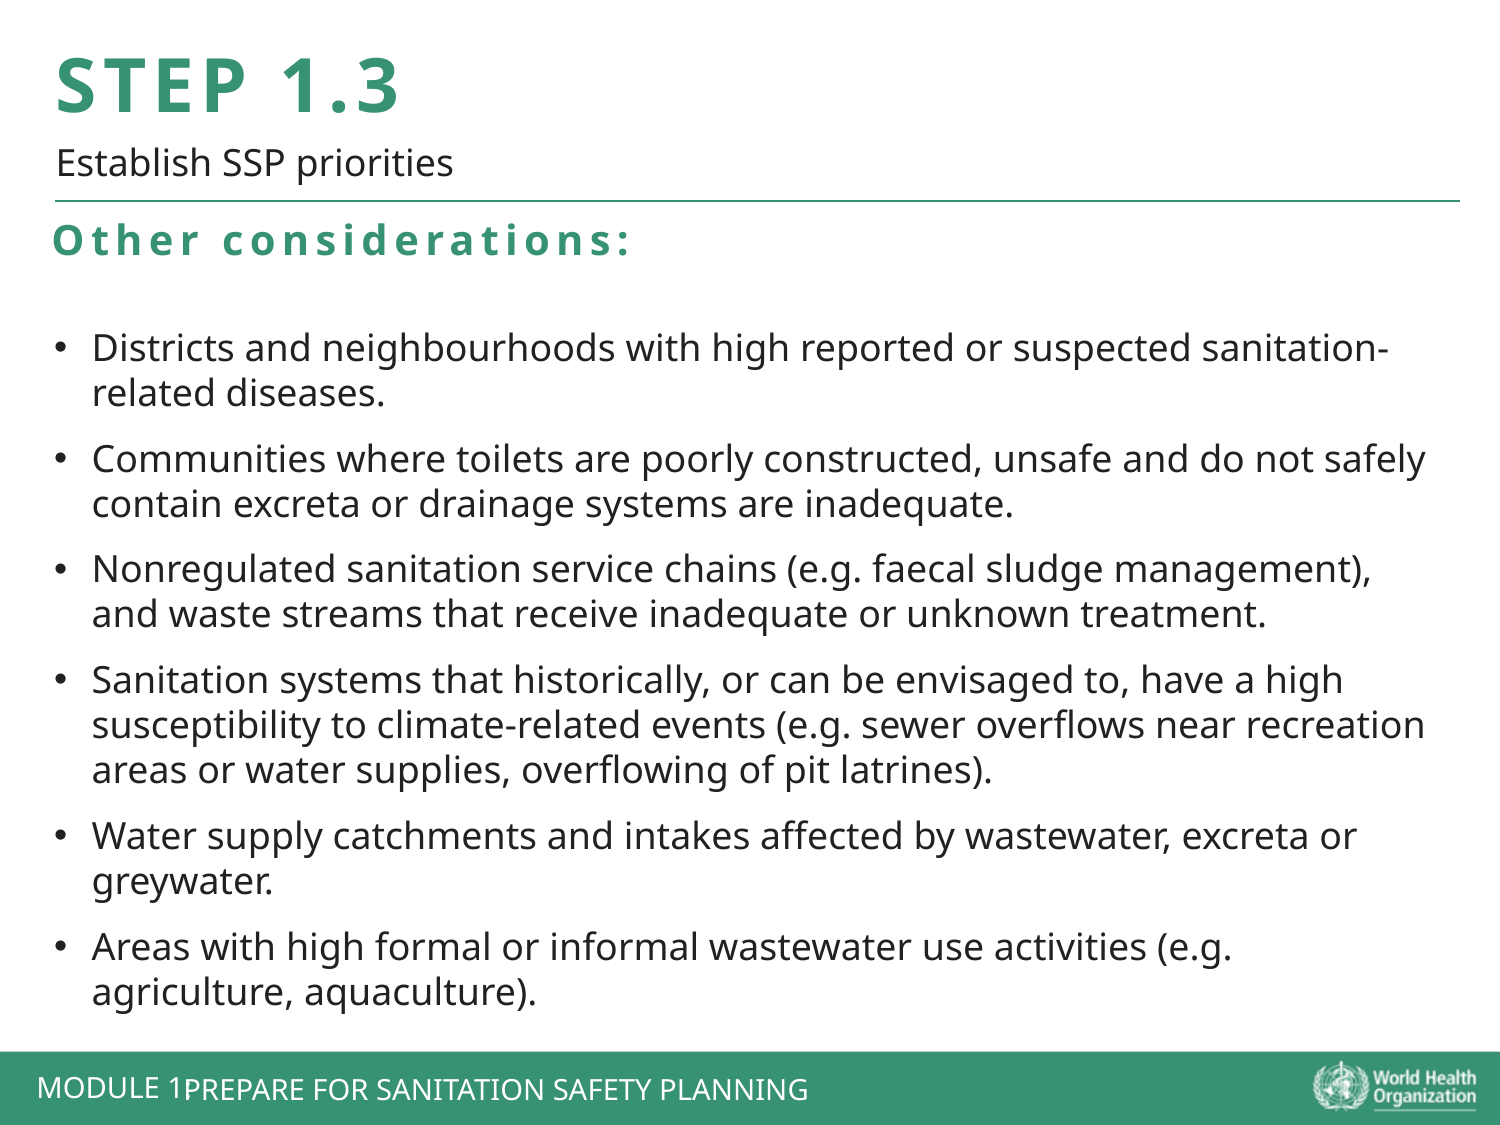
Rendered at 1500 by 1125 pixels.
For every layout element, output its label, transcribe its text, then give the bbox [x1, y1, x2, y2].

picture [1308, 1049, 1482, 1113]
text_box Establish SSP priorities [40, 136, 1030, 194]
text_box STEP 1.3 [40, 39, 1030, 126]
text_box Other considerations: [36, 212, 1439, 298]
text_box Districts and neighbourhoods with high reported or suspected sanitation- related diseases. Communities where toilets are poorly constructed, unsafe and do not safely contain excreta or drainage systems are inadequate. Nonregulated sanitation service chains (e.g. faecal sludge management), and waste streams that receive inadequate or unknown treatment. Sanitation systems that historically, or can be envisaged to, have a high susceptibility to climate-related events (e.g. sewer overflows near recreation areas or water supplies, overflowing of pit latrines). Water supply catchments and intakes affected by wastewater, excreta or greywater. Areas with high formal or informal wastewater use activities (e.g. agriculture, aquaculture). [54, 323, 1439, 1045]
